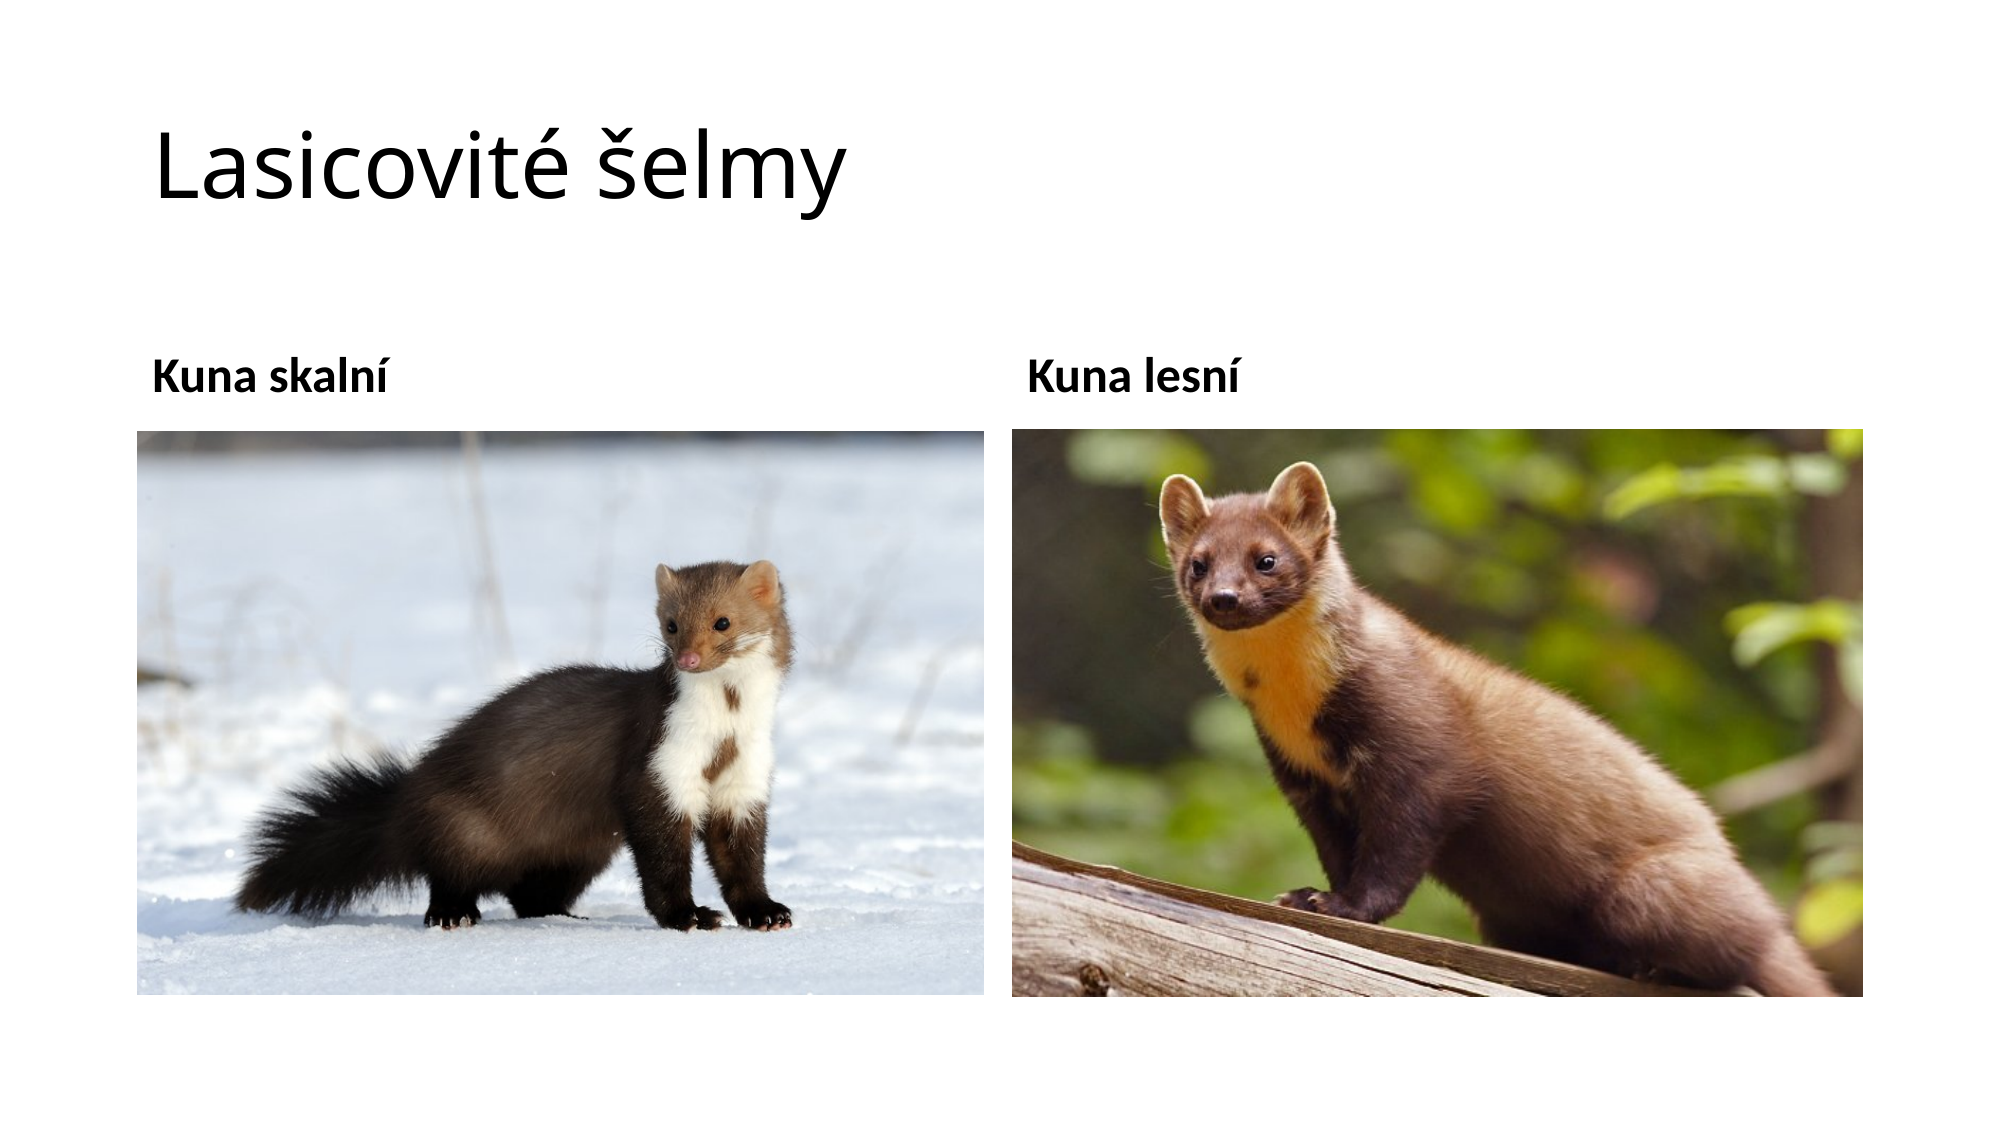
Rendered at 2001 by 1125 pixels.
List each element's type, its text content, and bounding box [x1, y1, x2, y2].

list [1012, 429, 1863, 997]
list Kuna skalní [137, 275, 984, 411]
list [137, 431, 984, 995]
title Lasicovité šelmy [137, 59, 1863, 278]
list Kuna lesní [1012, 275, 1863, 411]
